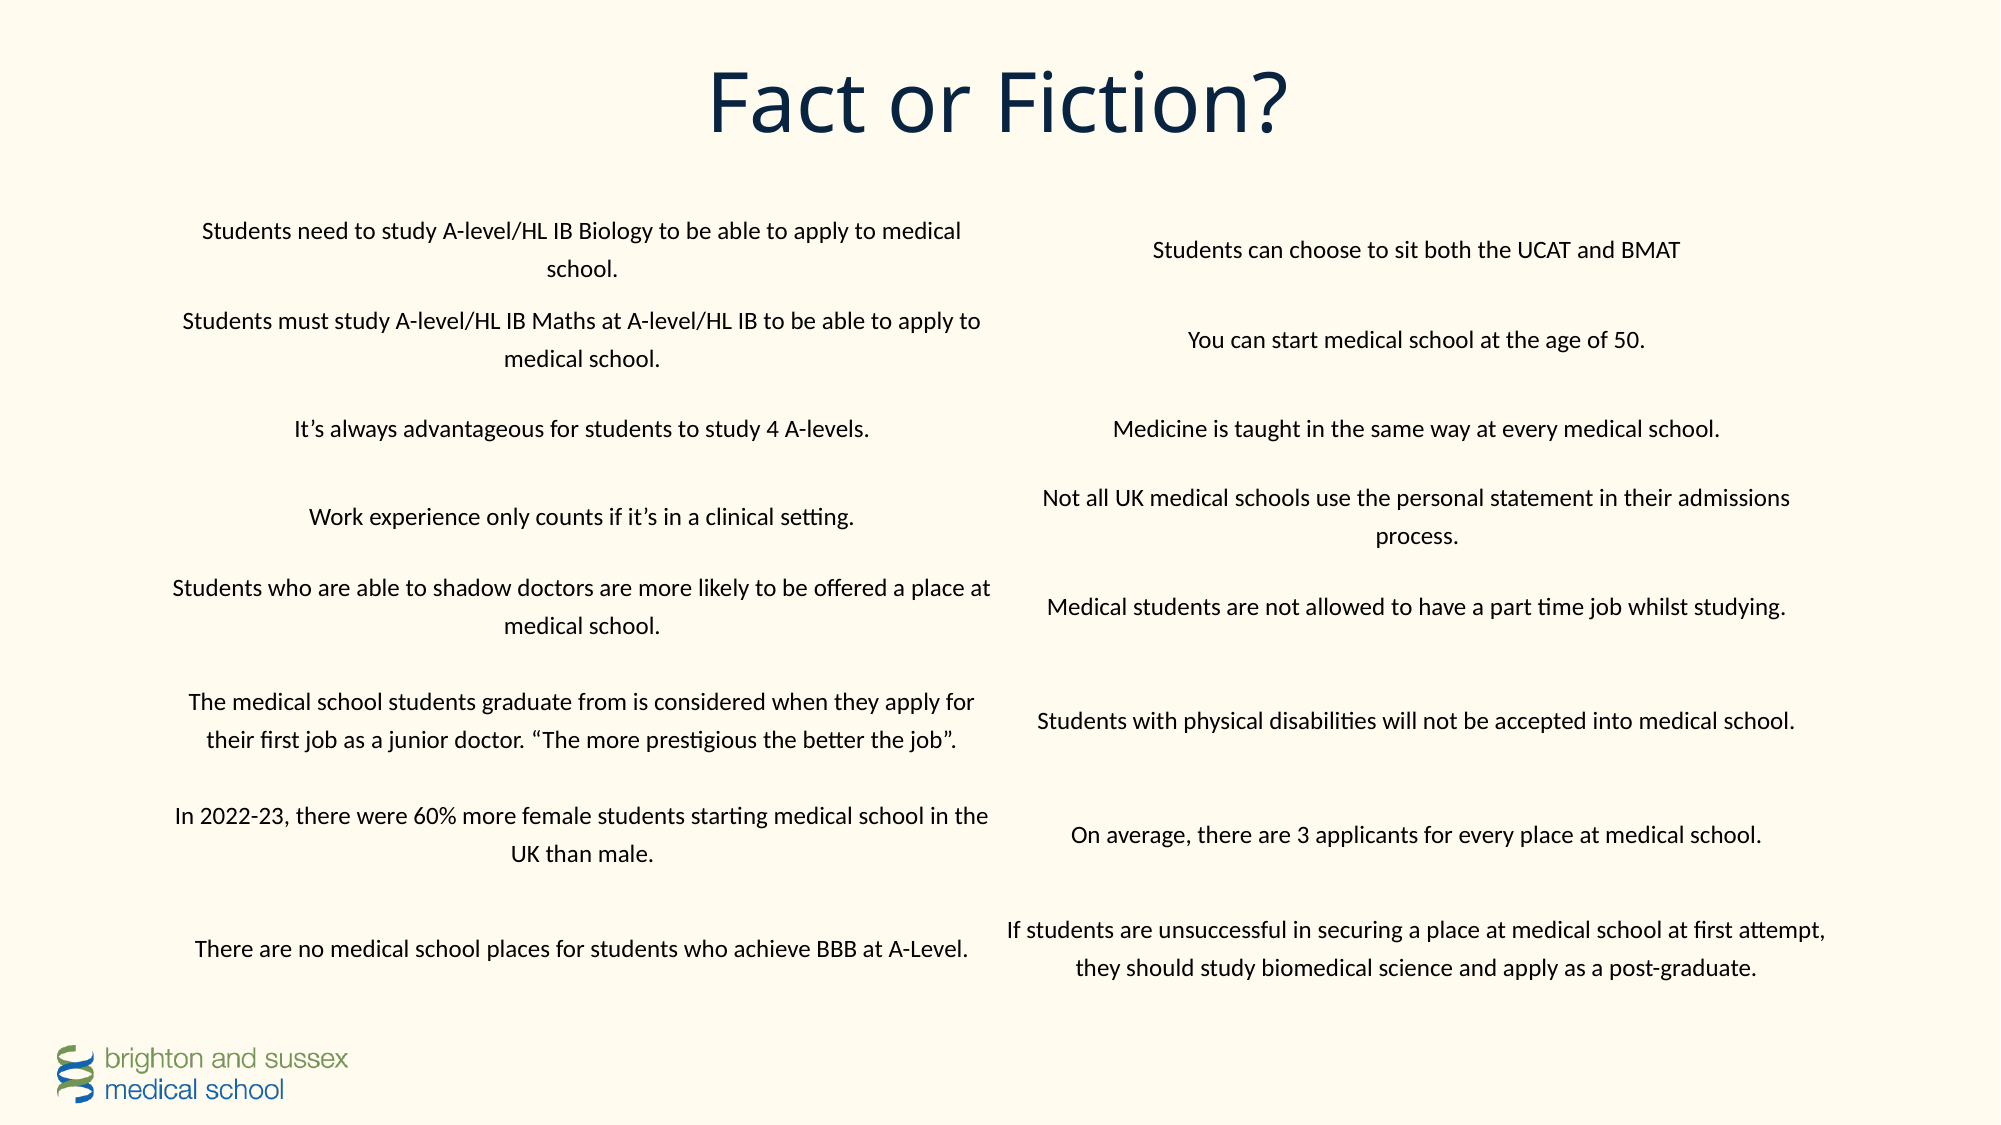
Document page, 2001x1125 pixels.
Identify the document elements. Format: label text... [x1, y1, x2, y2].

table_cell It’s always advantageous for students to study 4 A-levels. [165, 381, 1000, 468]
table_cell There are no medical school places for students who achieve BBB at A-Level. [165, 876, 1000, 1014]
table_cell In 2022-23, there were 60% more female students starting medical school in the UK than male. [165, 786, 1000, 876]
table_cell Medical students are not allowed to have a part time job whilst studying. [1000, 558, 1835, 648]
table_cell If students are unsuccessful in securing a place at medical school at first attempt, they should study biomedical science and apply as a post-graduate. [1000, 876, 1835, 1014]
table_header Students need to study A-level/HL IB Biology to be able to apply to medical school. [165, 201, 1000, 291]
table_cell Medicine is taught in the same way at every medical school. [1000, 381, 1835, 468]
table_cell The medical school students graduate from is considered when they apply for their first job as a junior doctor. “The more prestigious the better the job”. [165, 648, 1000, 786]
title Fact or Fiction? [60, 52, 1935, 184]
table_cell Work experience only counts if it’s in a clinical setting. [165, 468, 1000, 558]
table_cell Not all UK medical schools use the personal statement in their admissions process. [1000, 468, 1835, 558]
table_cell You can start medical school at the age of 50. [1000, 291, 1835, 381]
table_cell Students with physical disabilities will not be accepted into medical school. [1000, 648, 1835, 786]
table_header Students can choose to sit both the UCAT and BMAT [1000, 201, 1835, 291]
picture [54, 1042, 348, 1104]
table_cell Students who are able to shadow doctors are more likely to be offered a place at medical school. [165, 558, 1000, 648]
table_cell On average, there are 3 applicants for every place at medical school. [1000, 786, 1835, 876]
table_cell Students must study A-level/HL IB Maths at A-level/HL IB to be able to apply to medical school. [165, 291, 1000, 381]
